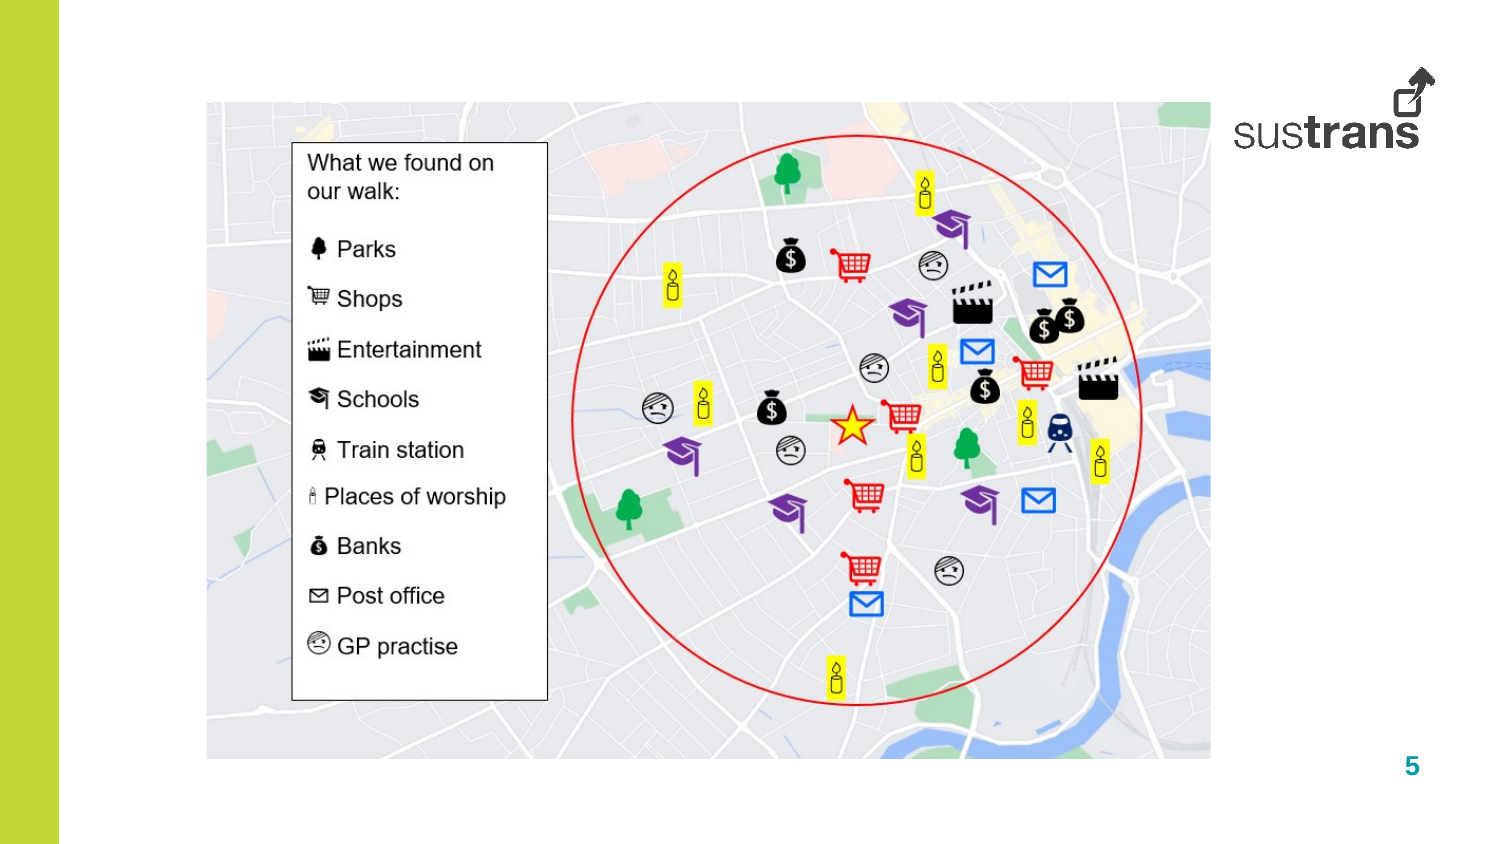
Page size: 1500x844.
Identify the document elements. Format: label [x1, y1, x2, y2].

picture [1234, 67, 1435, 156]
picture [206, 102, 1211, 760]
